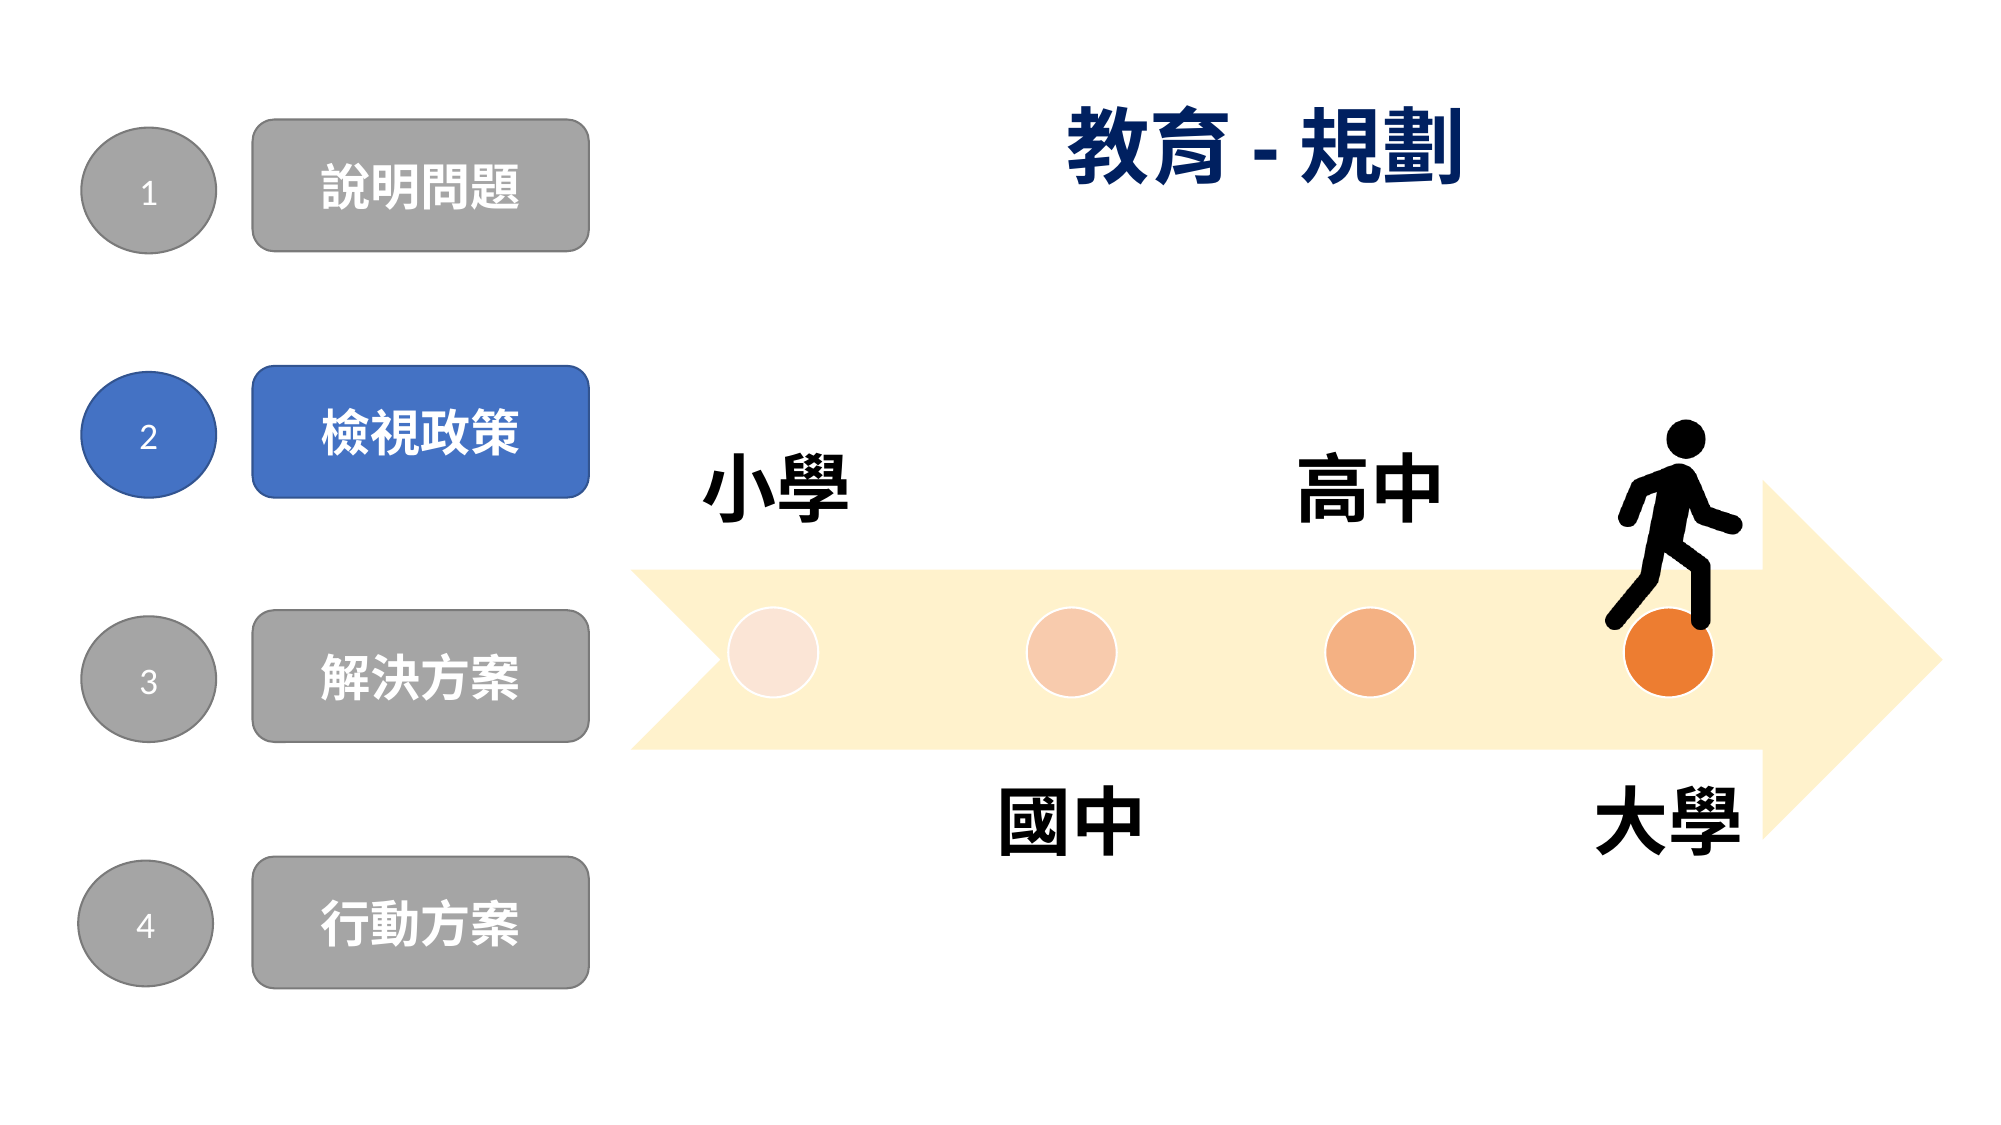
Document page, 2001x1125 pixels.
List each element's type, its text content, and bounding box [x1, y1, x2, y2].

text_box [78, 119, 589, 989]
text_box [630, 202, 1943, 1103]
text_box 教育-規劃 [1051, 86, 2000, 202]
picture [1556, 407, 1791, 642]
